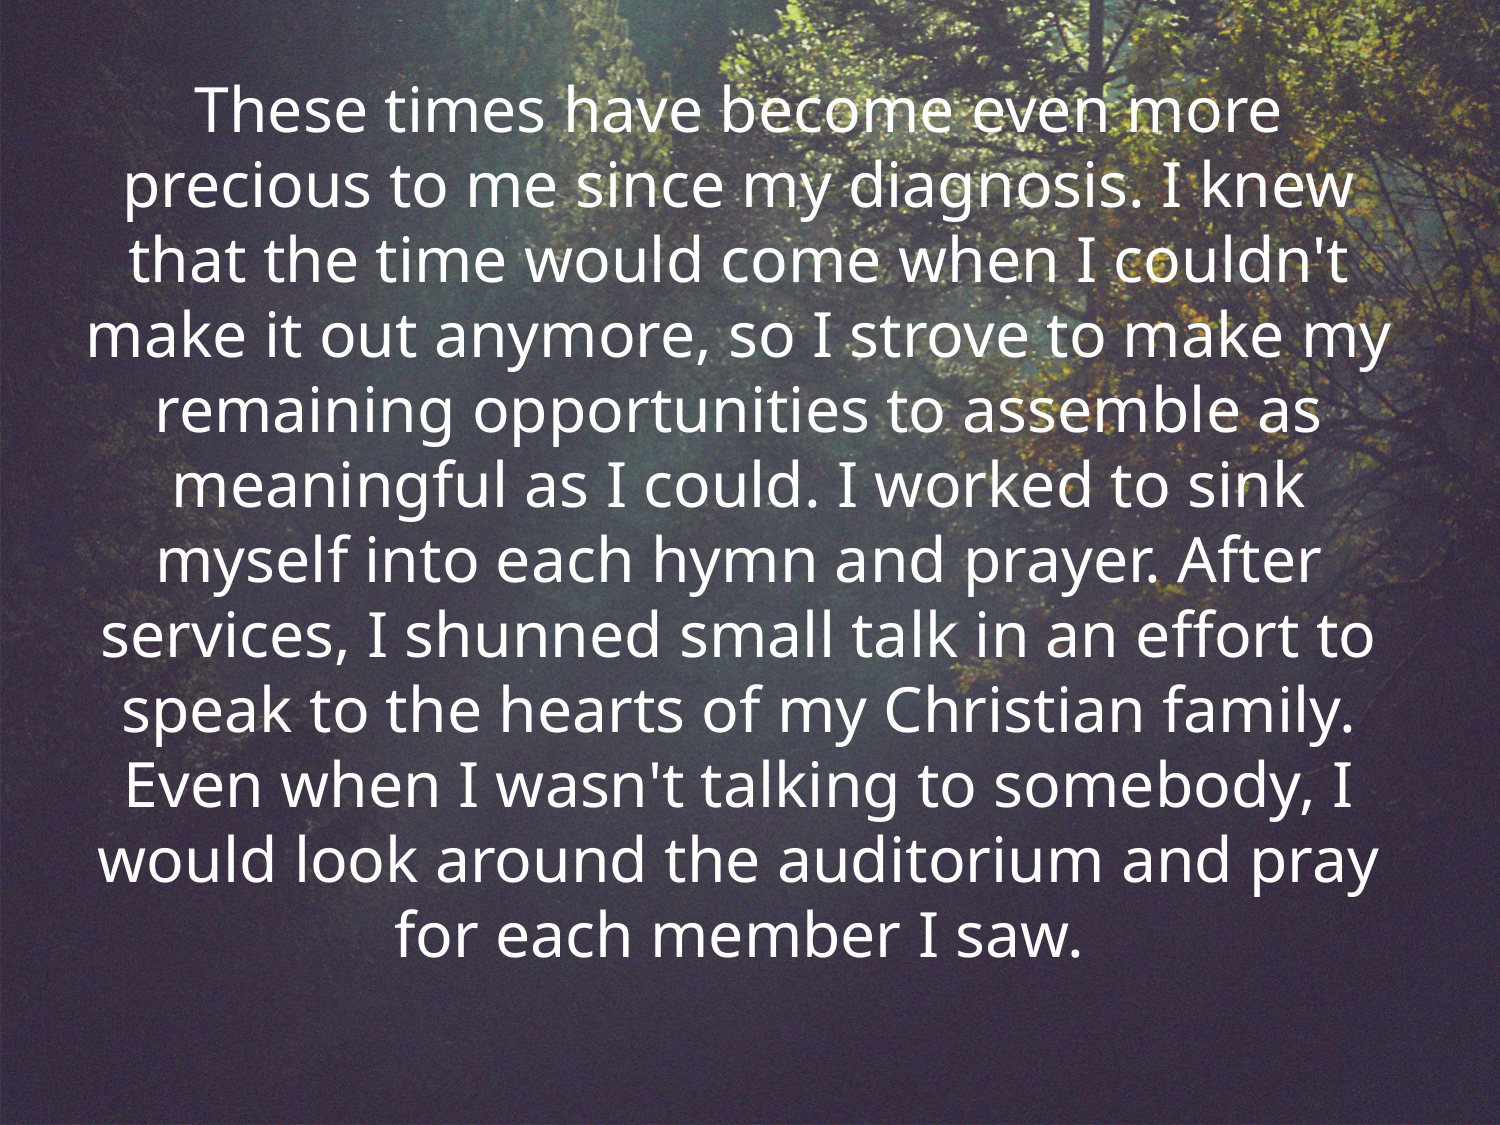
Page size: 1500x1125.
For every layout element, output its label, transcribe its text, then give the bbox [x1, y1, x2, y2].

list These times have become even more precious to me since my diagnosis. I knew that the time would come when I couldn't make it out anymore, so I strove to make my remaining opportunities to assemble as meaningful as I could. I worked to sink myself into each hymn and prayer. After services, I shunned small talk in an effort to speak to the hearts of my Christian family. Even when I wasn't talking to somebody, I would look around the auditorium and pray for each member I saw. [53, 35, 1426, 1093]
picture [0, 0, 1500, 1125]
